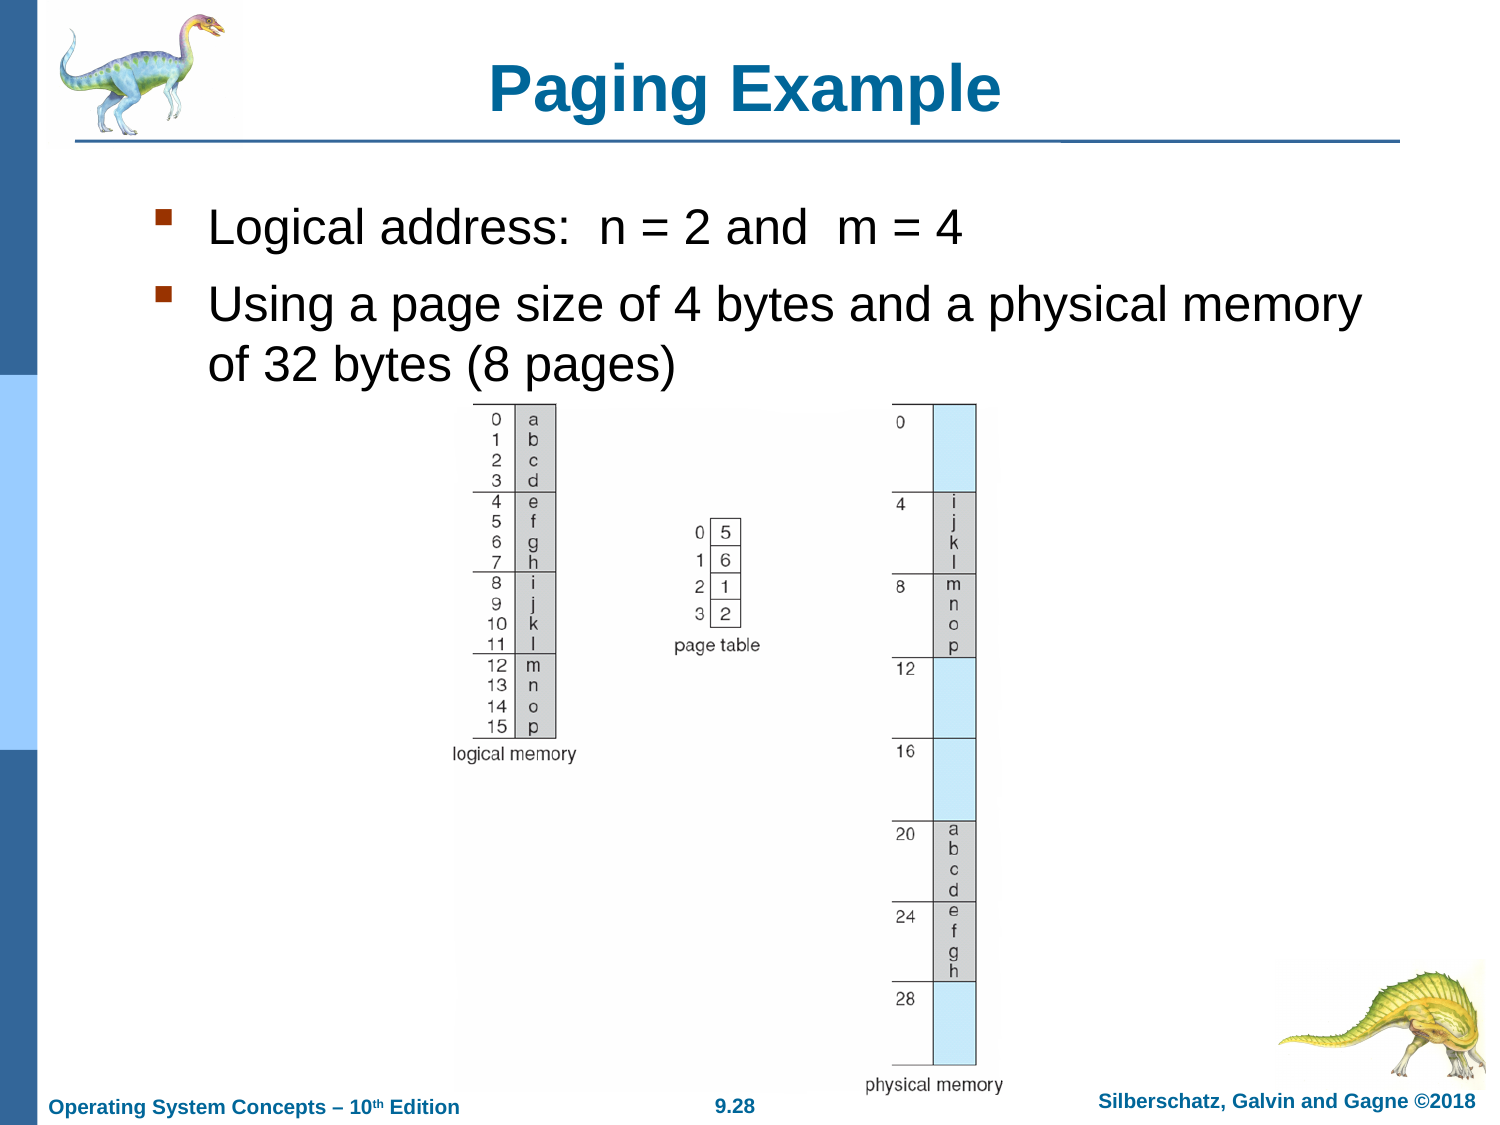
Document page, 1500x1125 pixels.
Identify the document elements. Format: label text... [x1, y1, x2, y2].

list Logical address: n = 2 and m = 4 Using a page size of 4 bytes and a physical memory of 32 bytes (8 pages) [136, 186, 1384, 978]
title Paging Example [80, 38, 1431, 133]
picture [1275, 959, 1486, 1090]
picture [446, 403, 1003, 1096]
picture [46, 0, 243, 149]
